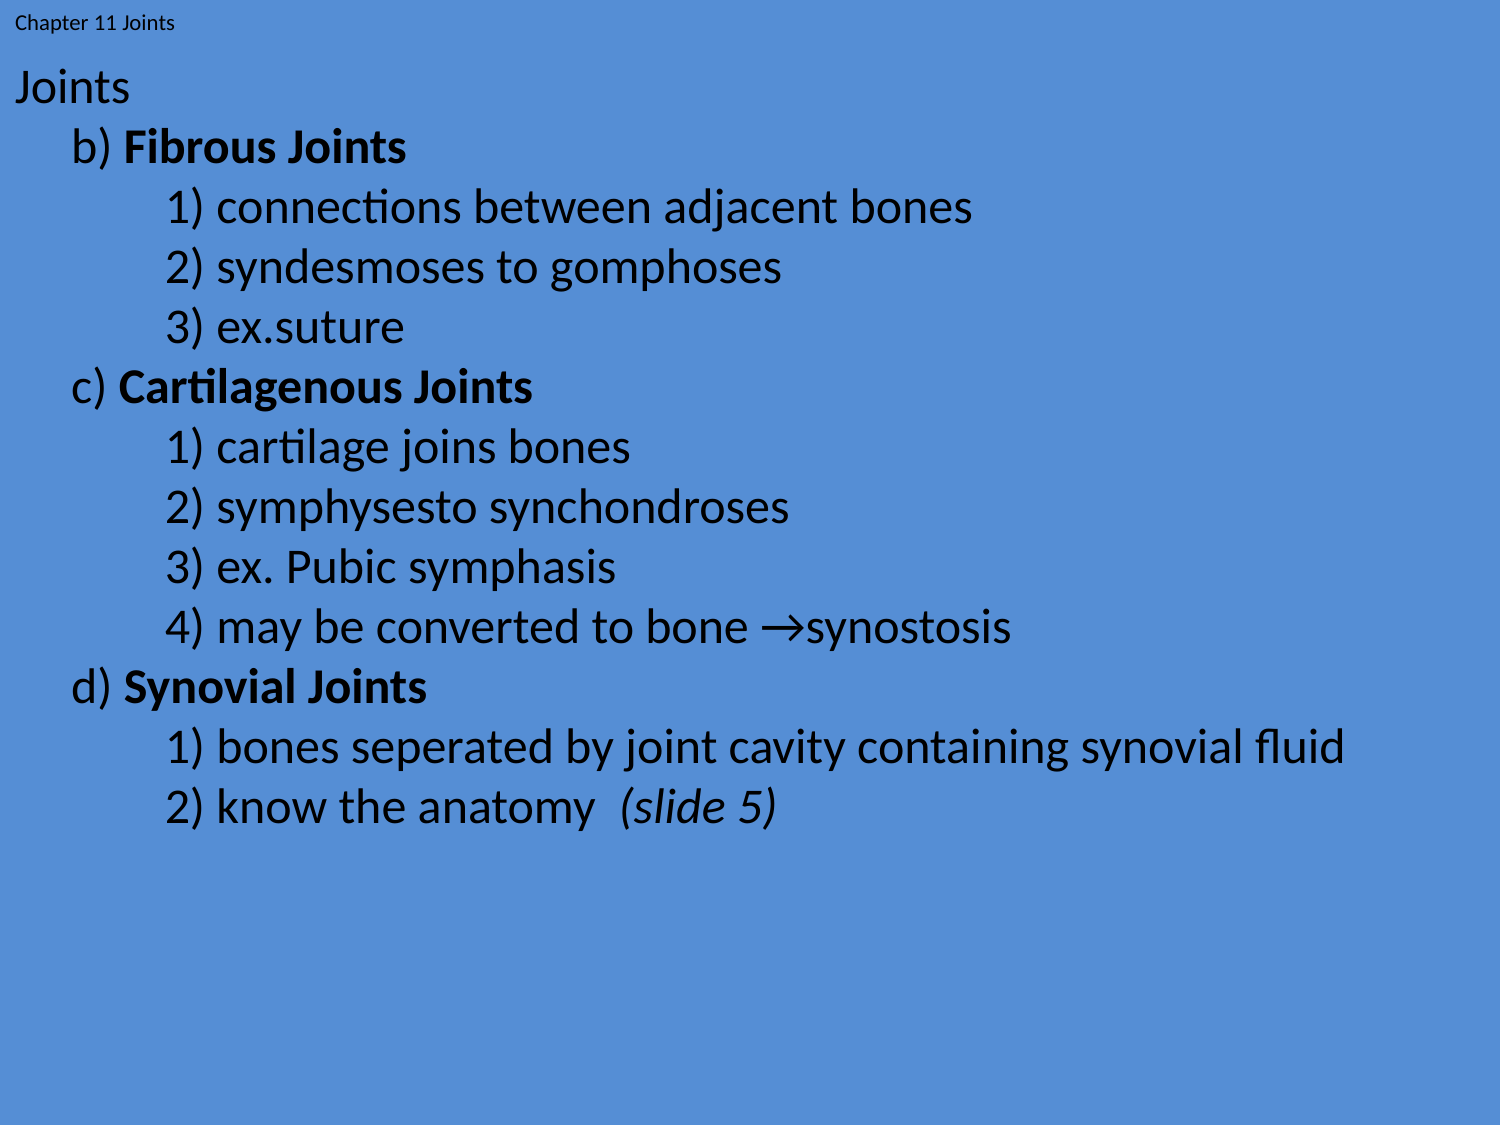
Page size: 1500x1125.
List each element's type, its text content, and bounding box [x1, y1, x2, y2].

title Chapter 11 Joints [0, 0, 1313, 43]
text_box Joints b) Fibrous Joints 1) connections between adjacent bones 2) syndesmoses to gomphoses 3) ex.suture c) Cartilagenous Joints 1) cartilage joins bones 2) symphysesto synchondroses 3) ex. Pubic symphasis 4) may be converted to bone →synostosis d) Synovial Joints 1) bones seperated by joint cavity containing synovial fluid 2) know the anatomy (slide 5) [0, 45, 1500, 961]
